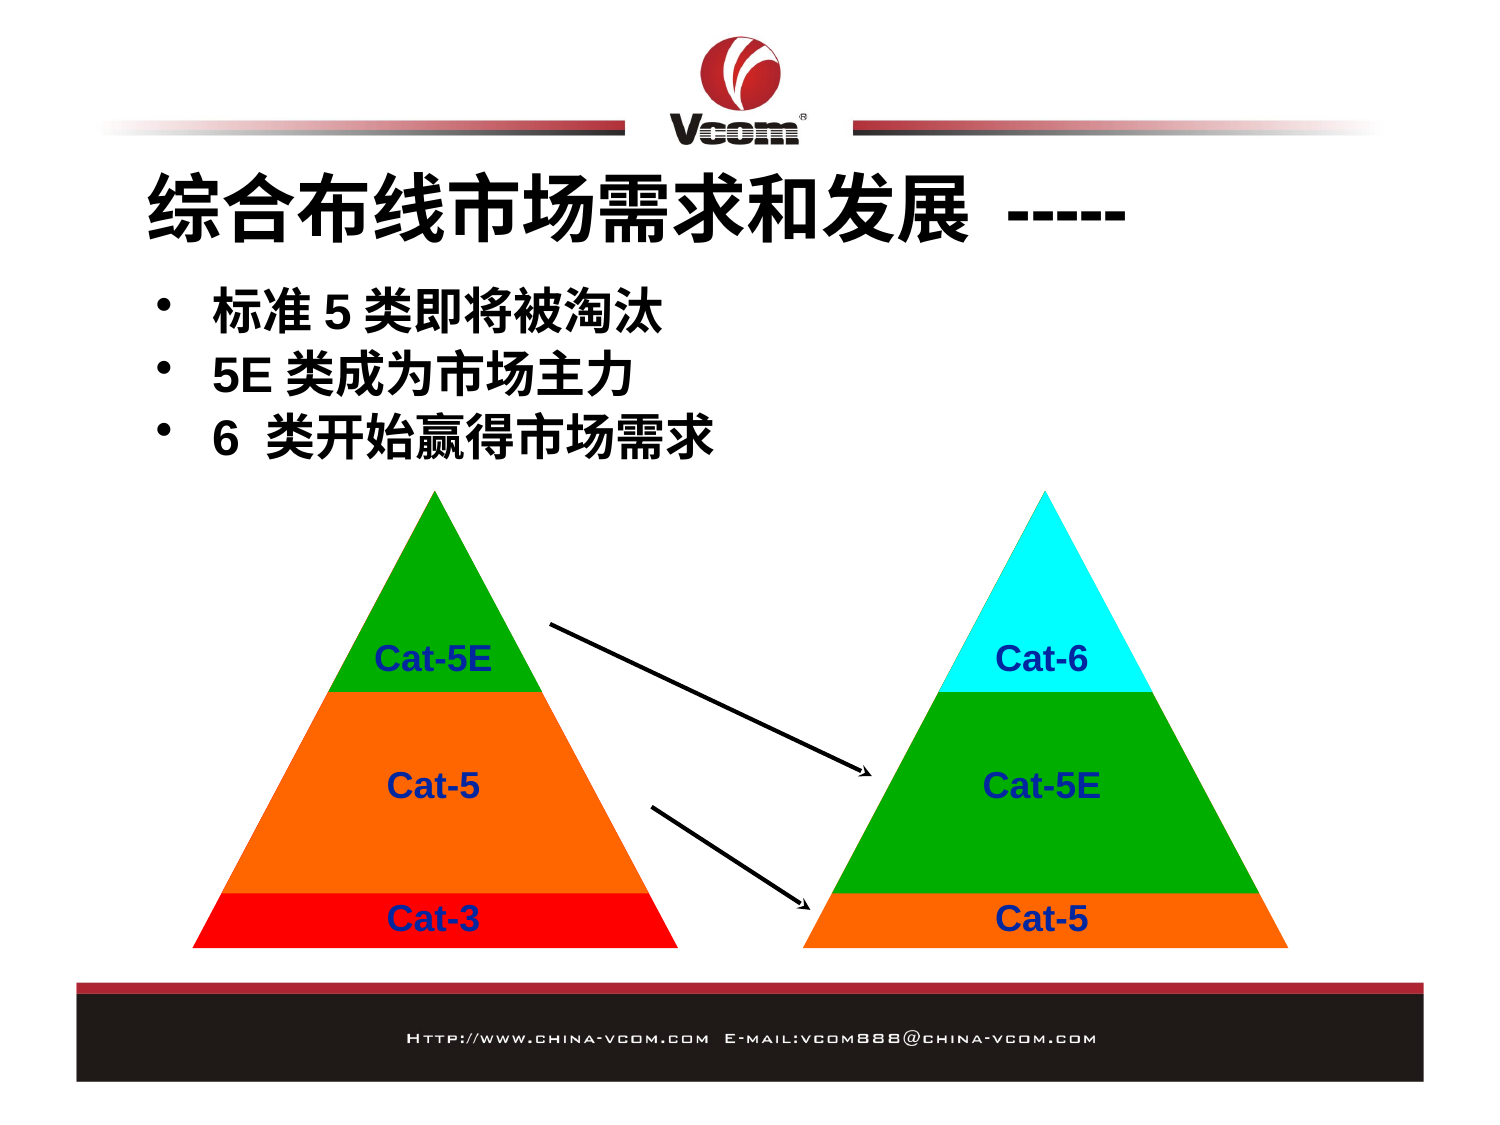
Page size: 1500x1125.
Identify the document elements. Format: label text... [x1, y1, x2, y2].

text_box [549, 490, 1289, 962]
picture [65, 36, 1412, 161]
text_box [192, 490, 548, 962]
picture [76, 964, 1424, 1082]
text_box 标准5类即将被淘汰 5E类成为市场主力 6 类开始赢得市场需求 [140, 280, 951, 411]
title 综合布线市场需求和发展 ----- [91, 130, 1184, 282]
